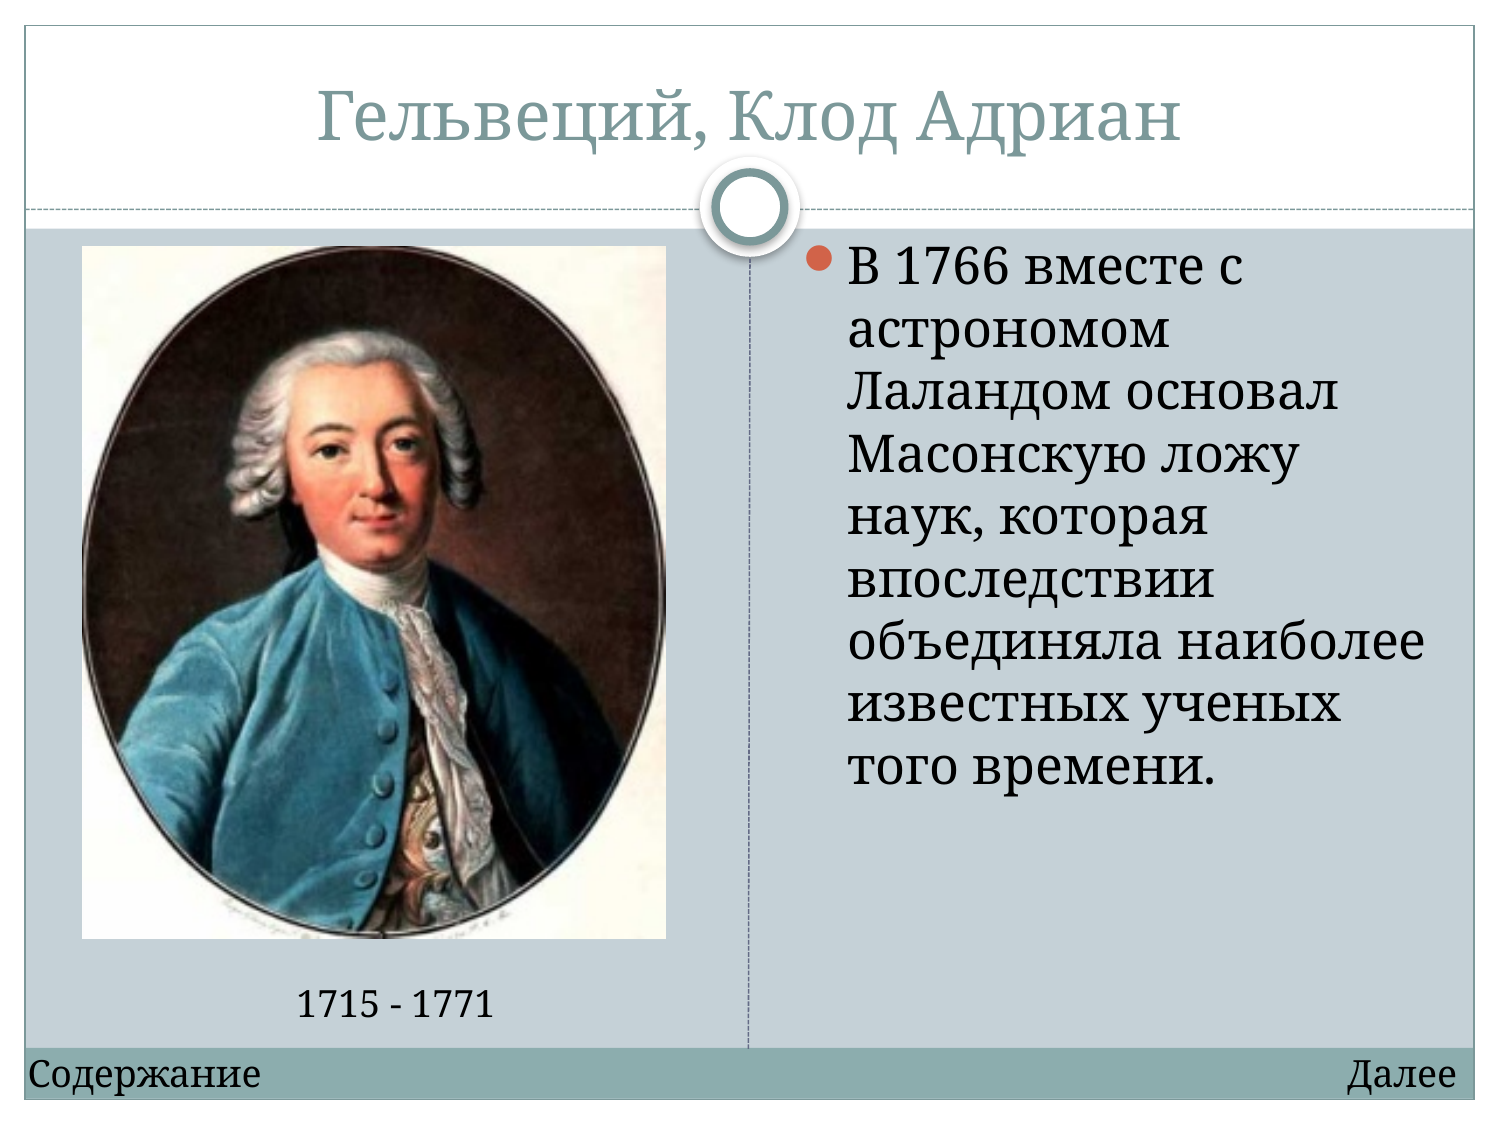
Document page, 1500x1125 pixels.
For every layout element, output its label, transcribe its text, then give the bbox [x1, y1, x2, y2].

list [81, 245, 666, 940]
list В 1766 вместе с астрономом Лаландом основал Масонскую ложу наук, которая впоследствии объединяла наиболее известных ученых того времени. [787, 224, 1450, 993]
text_box 1715 - 1771 [281, 972, 511, 1033]
text_box Содержание [12, 1042, 277, 1103]
title Гельвеций, Клод Адриан [49, 37, 1450, 162]
text_box Далее [1332, 1042, 1472, 1103]
